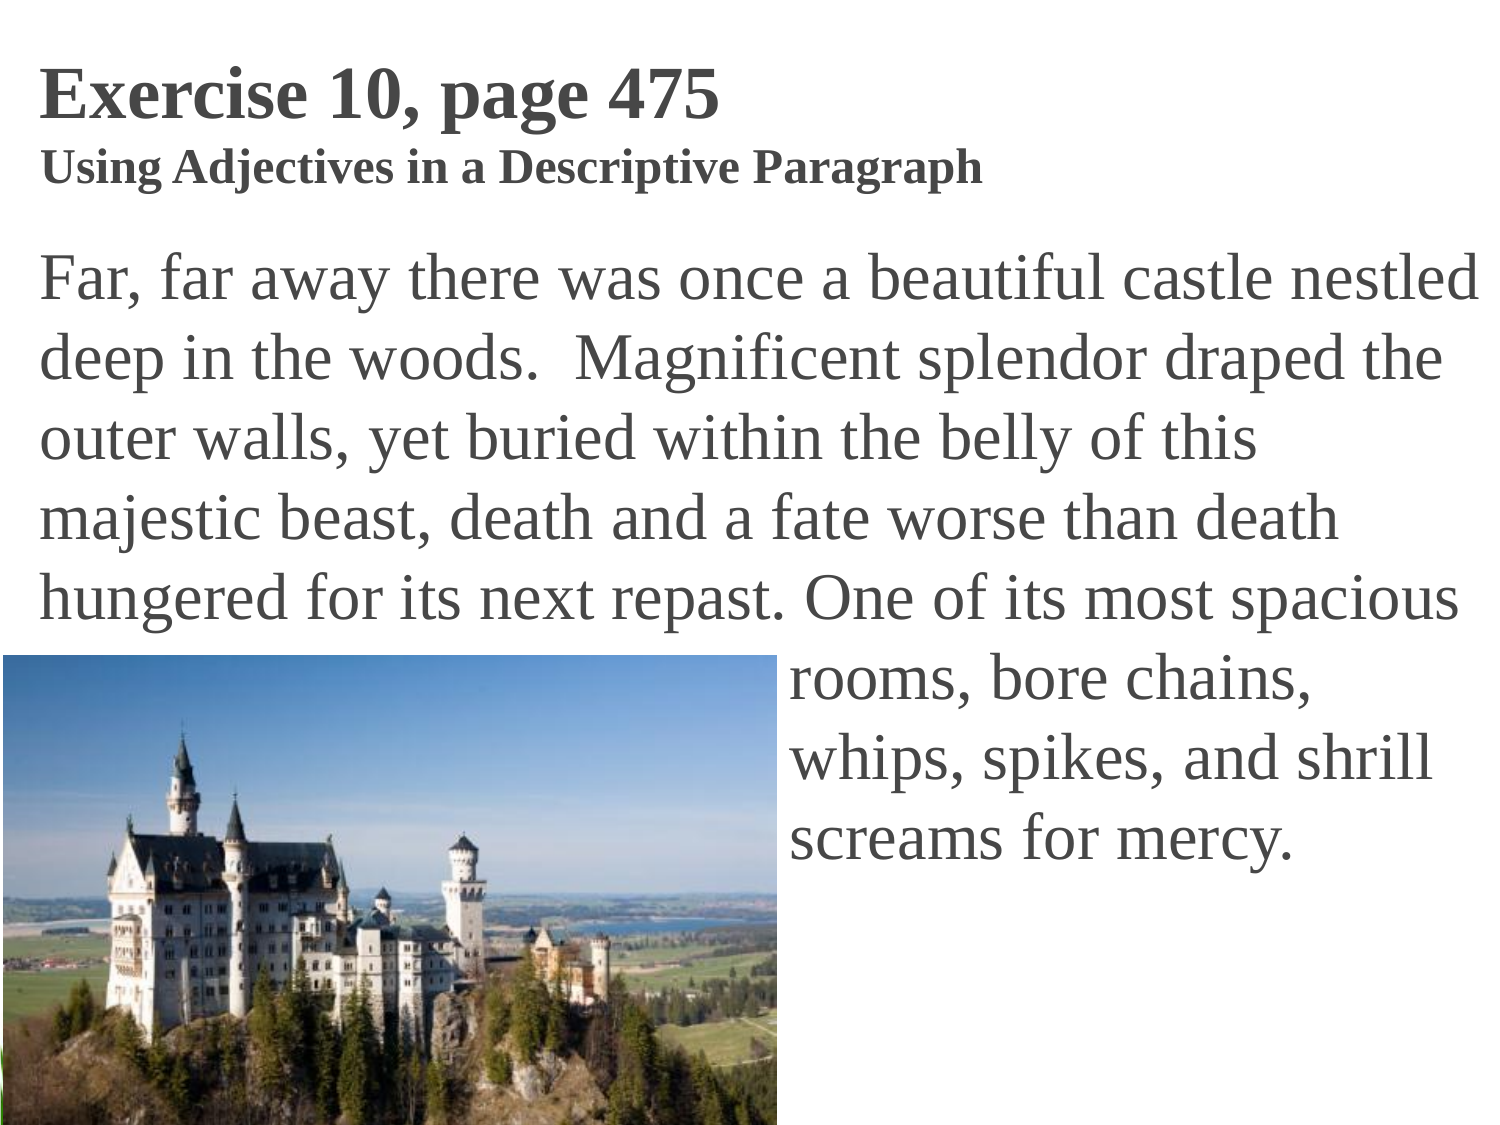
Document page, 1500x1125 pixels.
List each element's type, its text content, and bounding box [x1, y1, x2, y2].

picture [0, 654, 777, 1125]
title Exercise 10, page 475 Using Adjectives in a Descriptive Paragraph [24, 24, 1463, 213]
list Far, far away there was once a beautiful castle nestled deep in the woods. Magnificent splendor draped the outer walls, yet buried within the belly of this majestic beast, death and a fate worse than death hungered for its next repast. One of its most spacious rooms, bore chains, whips, spikes, and shrill screams for mercy. [24, 224, 1500, 1125]
